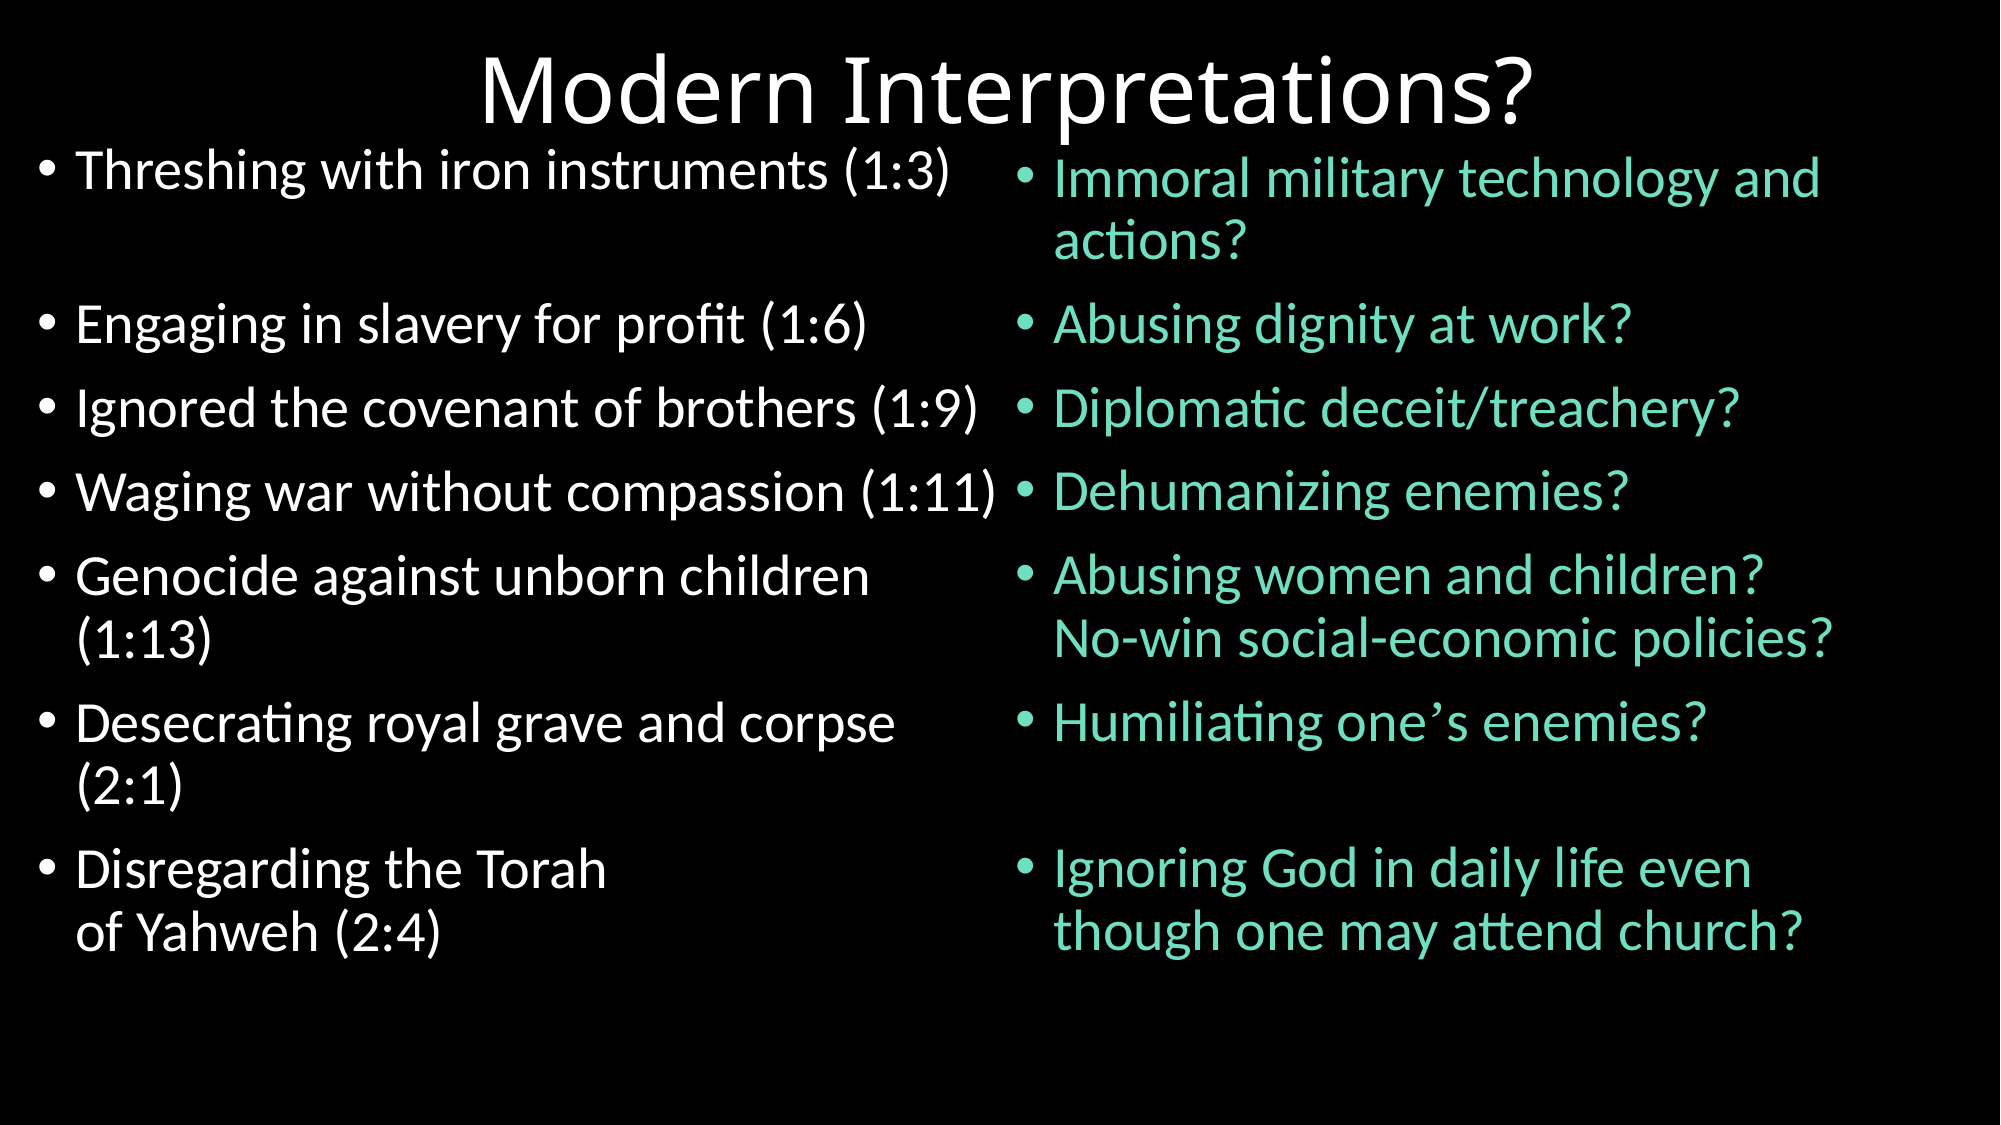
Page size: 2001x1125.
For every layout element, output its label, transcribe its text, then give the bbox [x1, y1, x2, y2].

list Immoral military technology and actions? Abusing dignity at work? Diplomatic deceit/treachery? Dehumanizing enemies? Abusing women and children? No-win social-economic policies? Humiliating one’s enemies? Ignoring God in daily life even though one may attend church? [1000, 139, 1909, 1057]
title Modern Interpretations? [462, 0, 1738, 139]
list Threshing with iron instruments (1:3) Engaging in slavery for profit (1:6) Ignored the covenant of brothers (1:9) Waging war without compassion (1:11) Genocide against unborn children (1:13) Desecrating royal grave and corpse (2:1) Disregarding the Torah of Yahweh (2:4) [22, 132, 1024, 1081]
